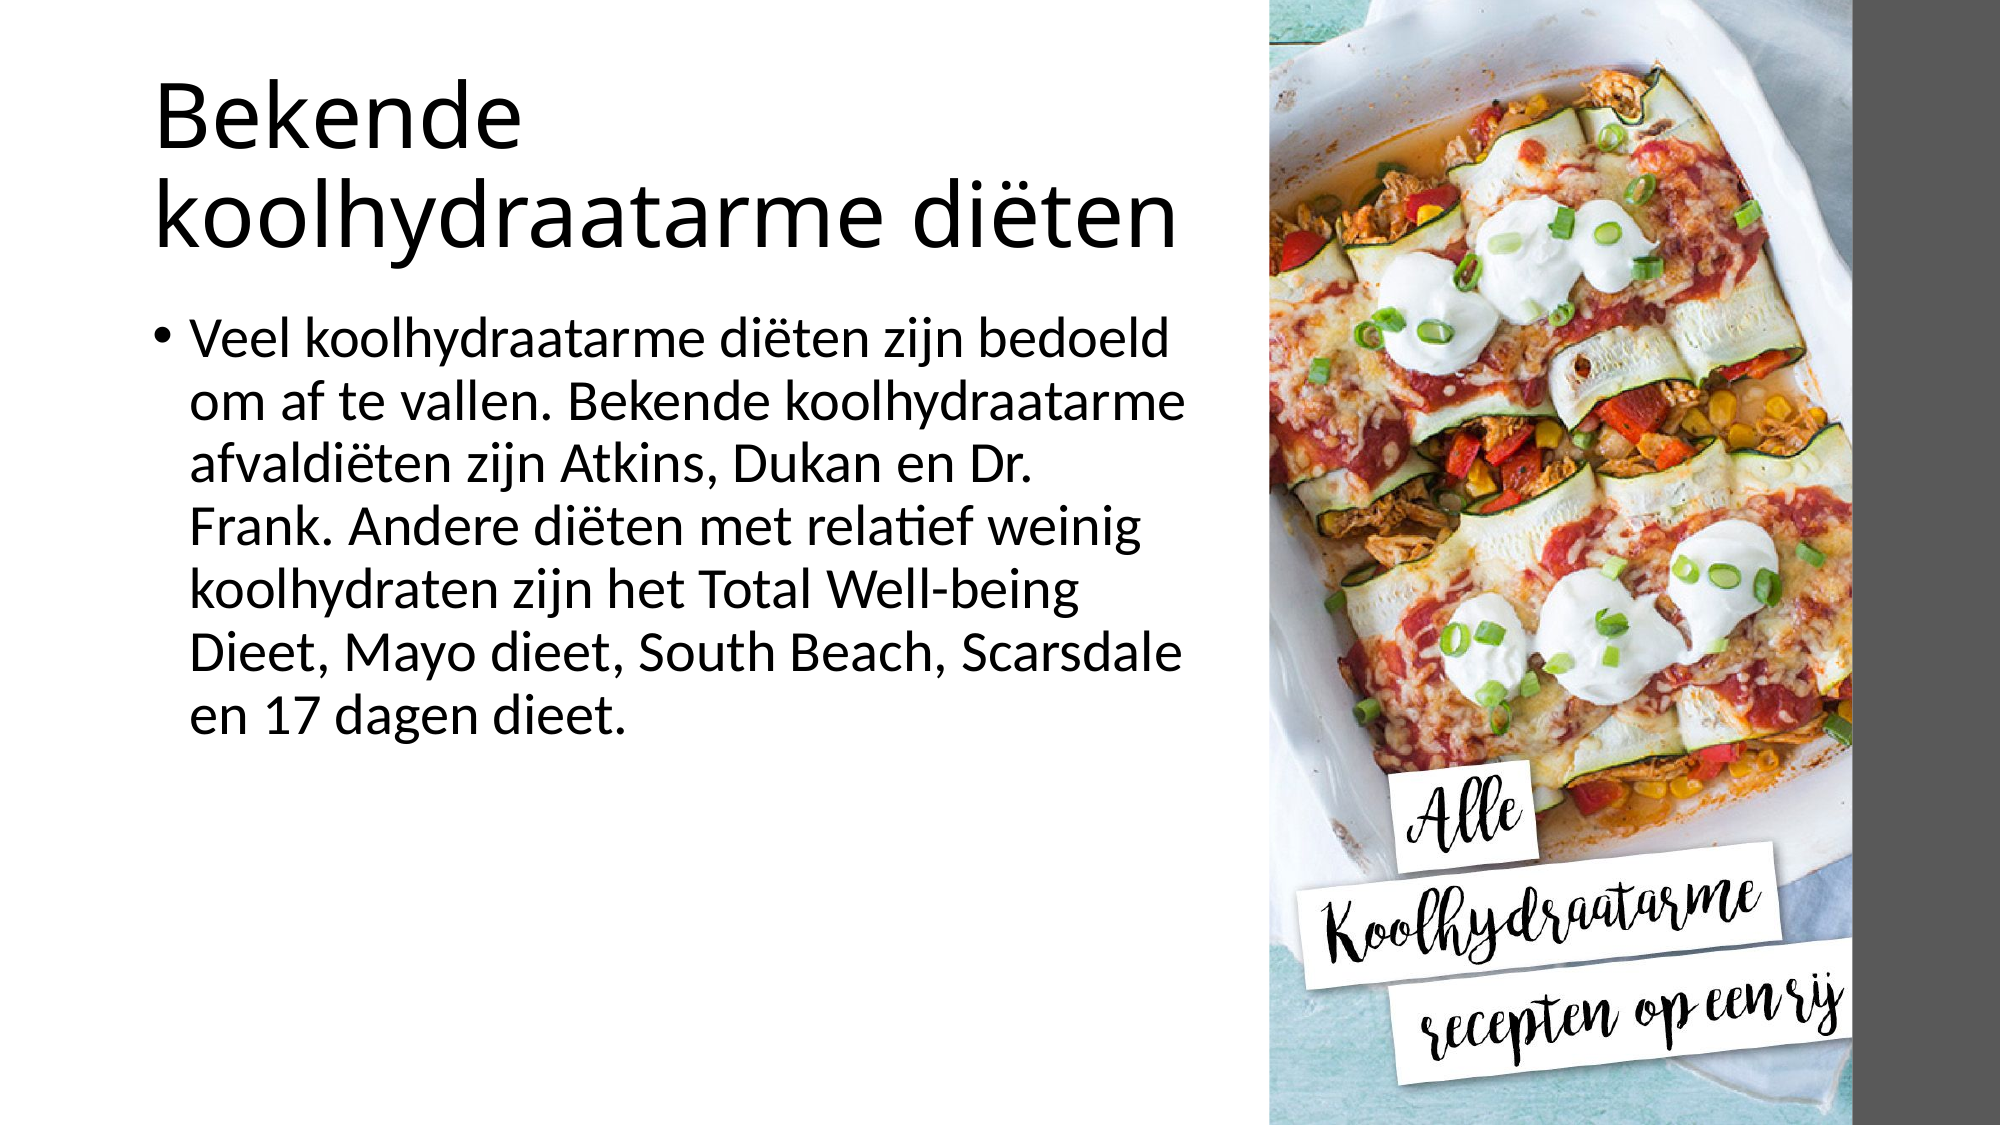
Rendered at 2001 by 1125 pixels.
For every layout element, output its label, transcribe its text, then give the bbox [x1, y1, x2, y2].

title Bekende koolhydraatarme diëten [137, 59, 1205, 278]
list Veel koolhydraatarme diëten zijn bedoeld om af te vallen. Bekende koolhydraatarme afvaldiëten zijn Atkins, Dukan en Dr. Frank. Andere diëten met relatief weinig koolhydraten zijn het Total Well-being Dieet, Mayo dieet, South Beach, Scarsdale en 17 dagen dieet. [137, 299, 1205, 1014]
text_box [1853, 0, 2000, 1125]
picture [1269, 0, 1853, 1125]
